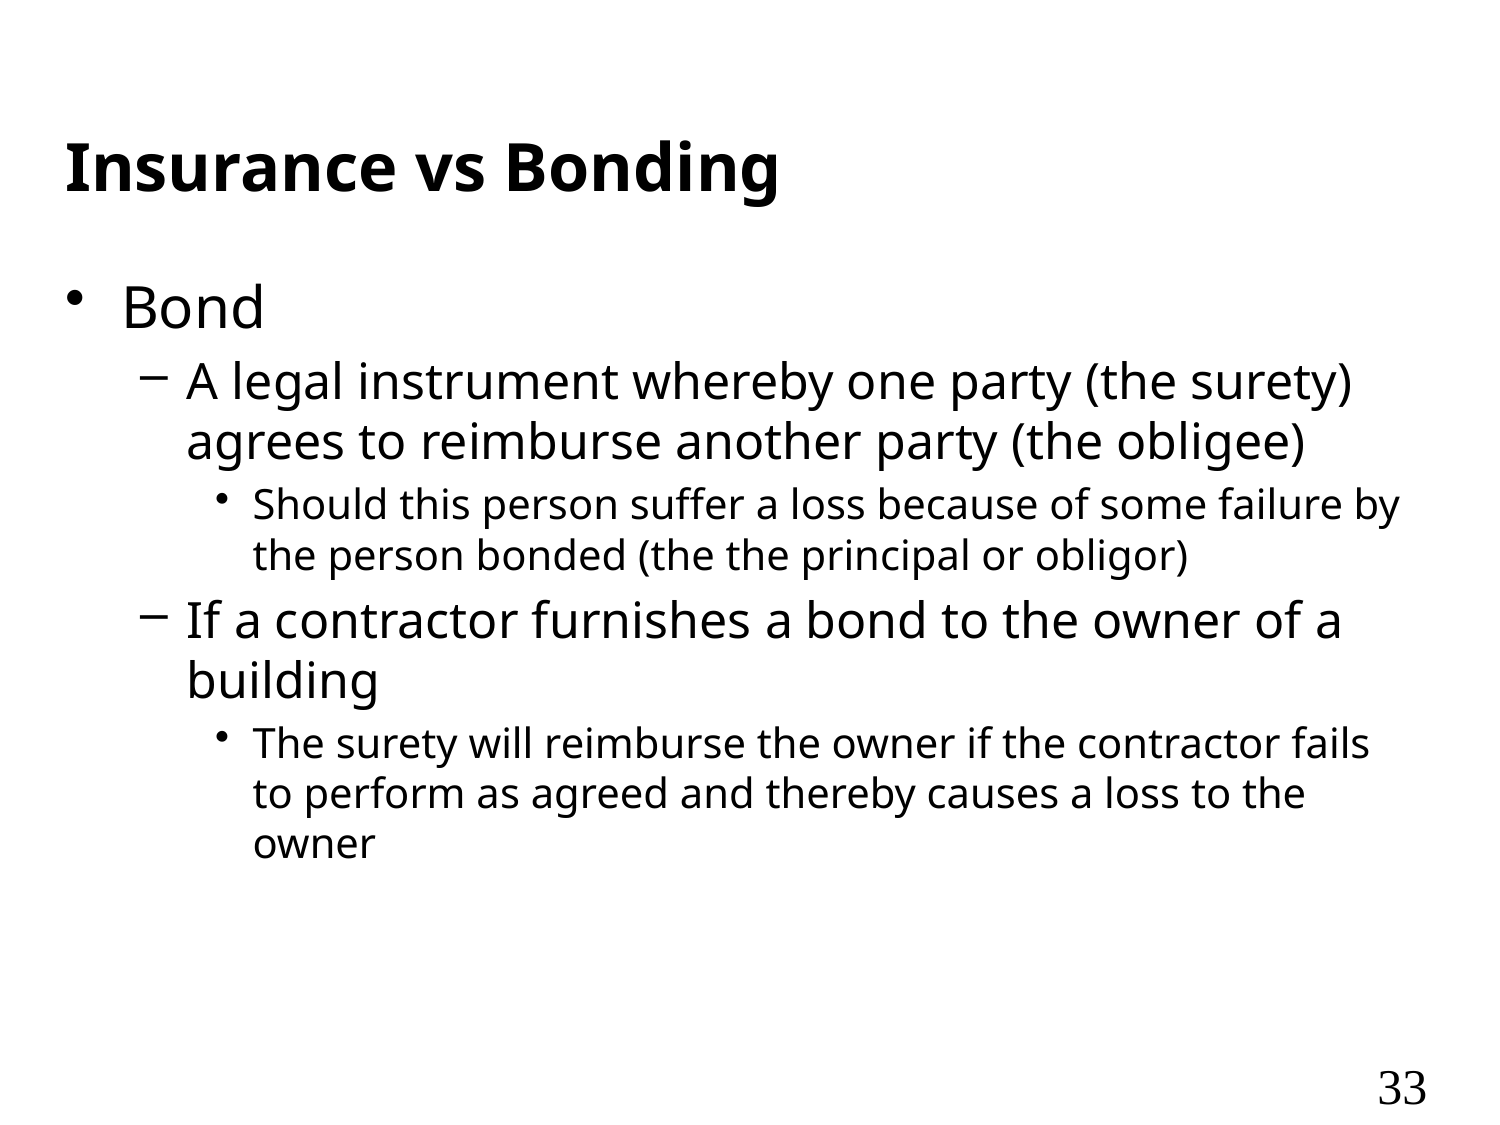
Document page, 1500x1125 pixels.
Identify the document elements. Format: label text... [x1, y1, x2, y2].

slide_number 33 [1362, 1046, 1500, 1125]
list Bond A legal instrument whereby one party (the surety) agrees to reimburse another party (the obligee) Should this person suffer a loss because of some failure by the person bonded (the the principal or obligor) If a contractor furnishes a bond to the owner of a building The surety will reimburse the owner if the contractor fails to perform as agreed and thereby causes a loss to the owner [50, 262, 1411, 1013]
title Insurance vs Bonding [50, 49, 1463, 213]
